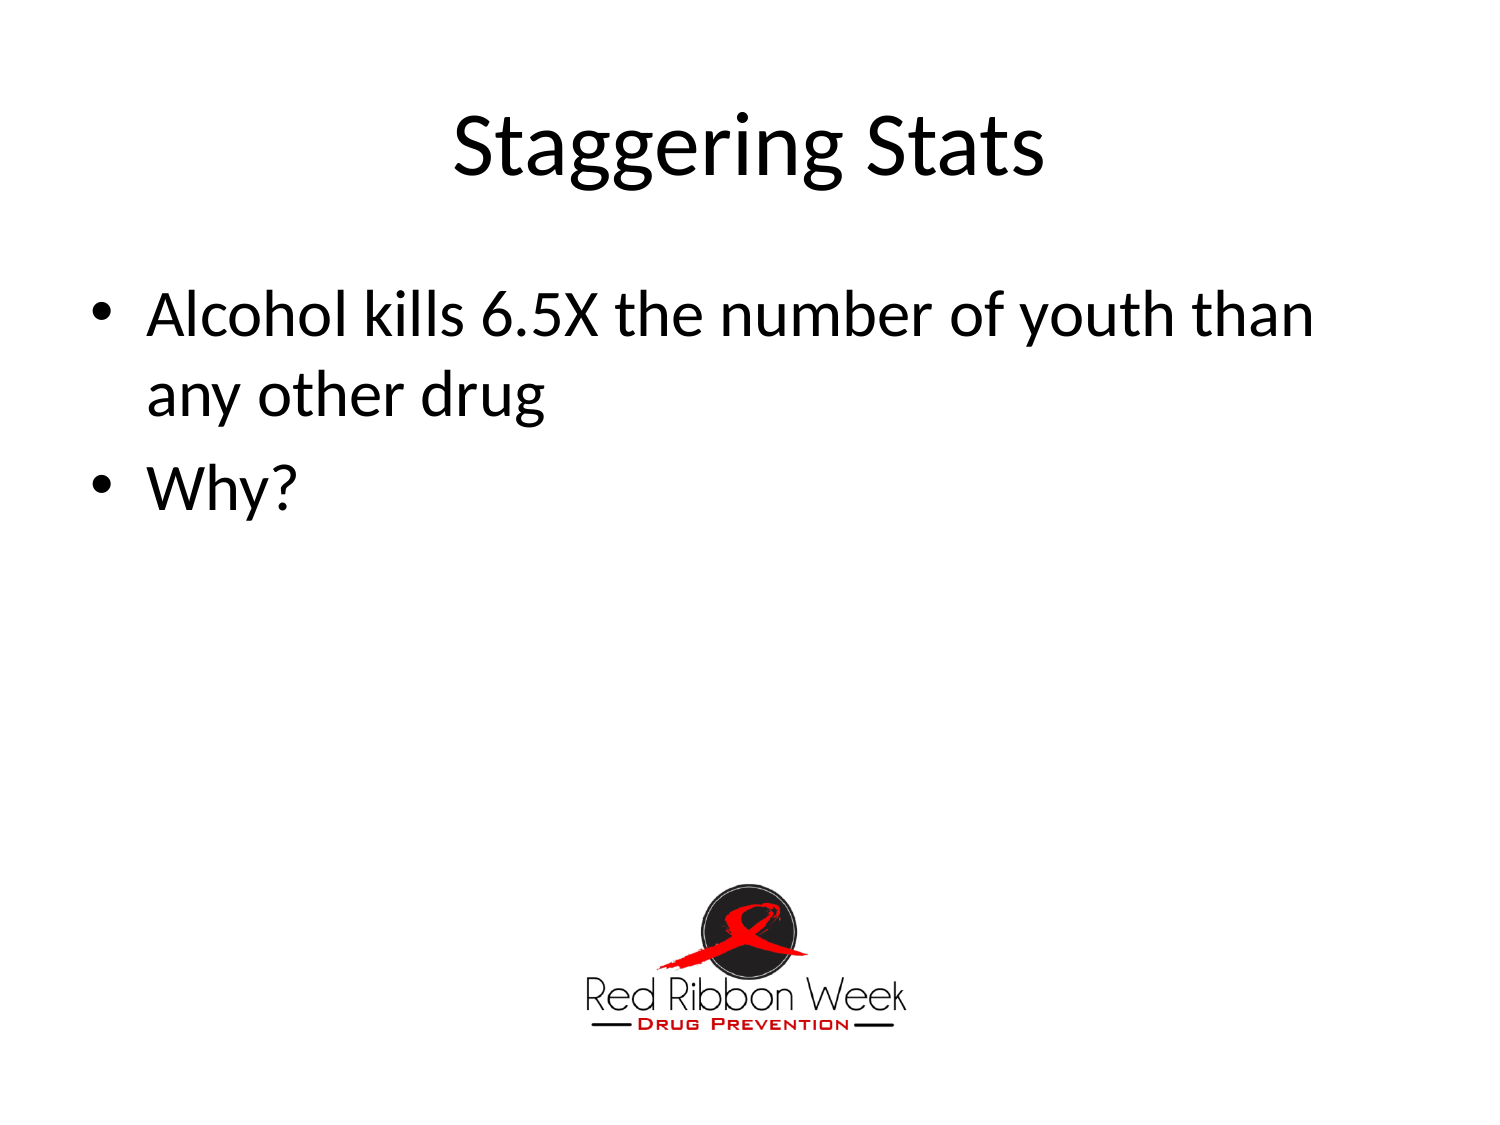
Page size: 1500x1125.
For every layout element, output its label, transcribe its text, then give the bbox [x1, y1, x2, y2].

list Alcohol kills 6.5X the number of youth than any other drug Why? [75, 262, 1425, 1005]
picture [487, 1005, 988, 1063]
title Staggering Stats [75, 45, 1425, 233]
